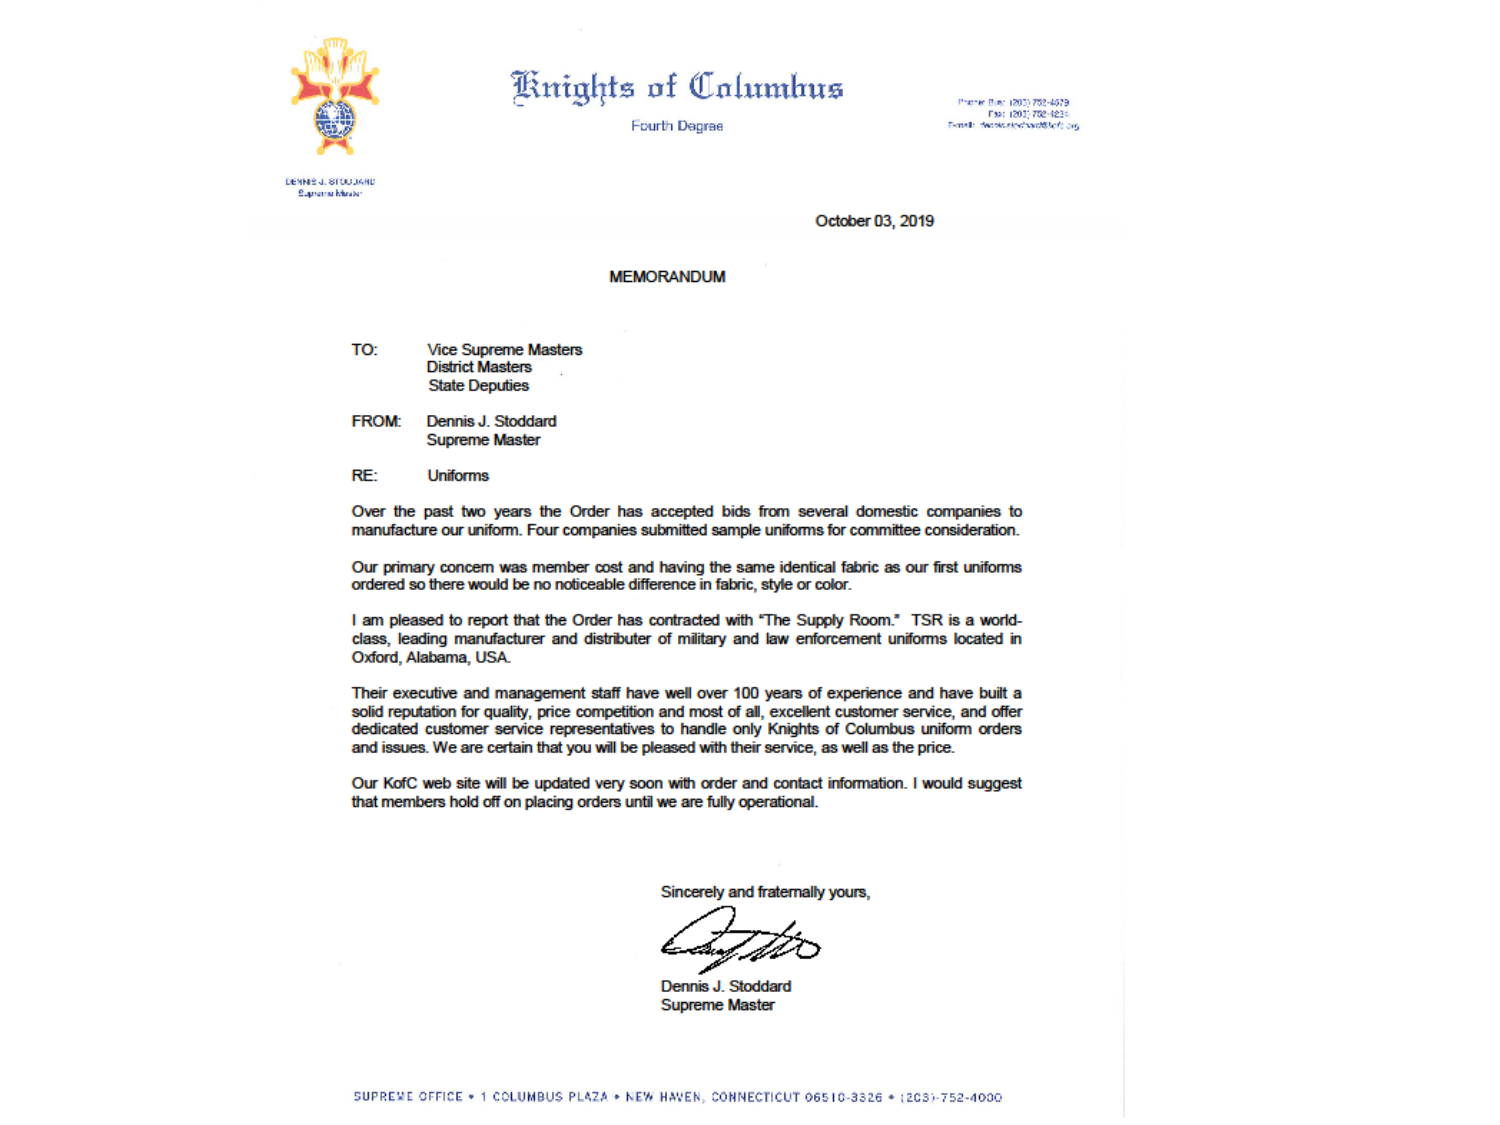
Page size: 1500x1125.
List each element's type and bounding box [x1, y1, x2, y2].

text_box [249, 0, 1126, 1125]
